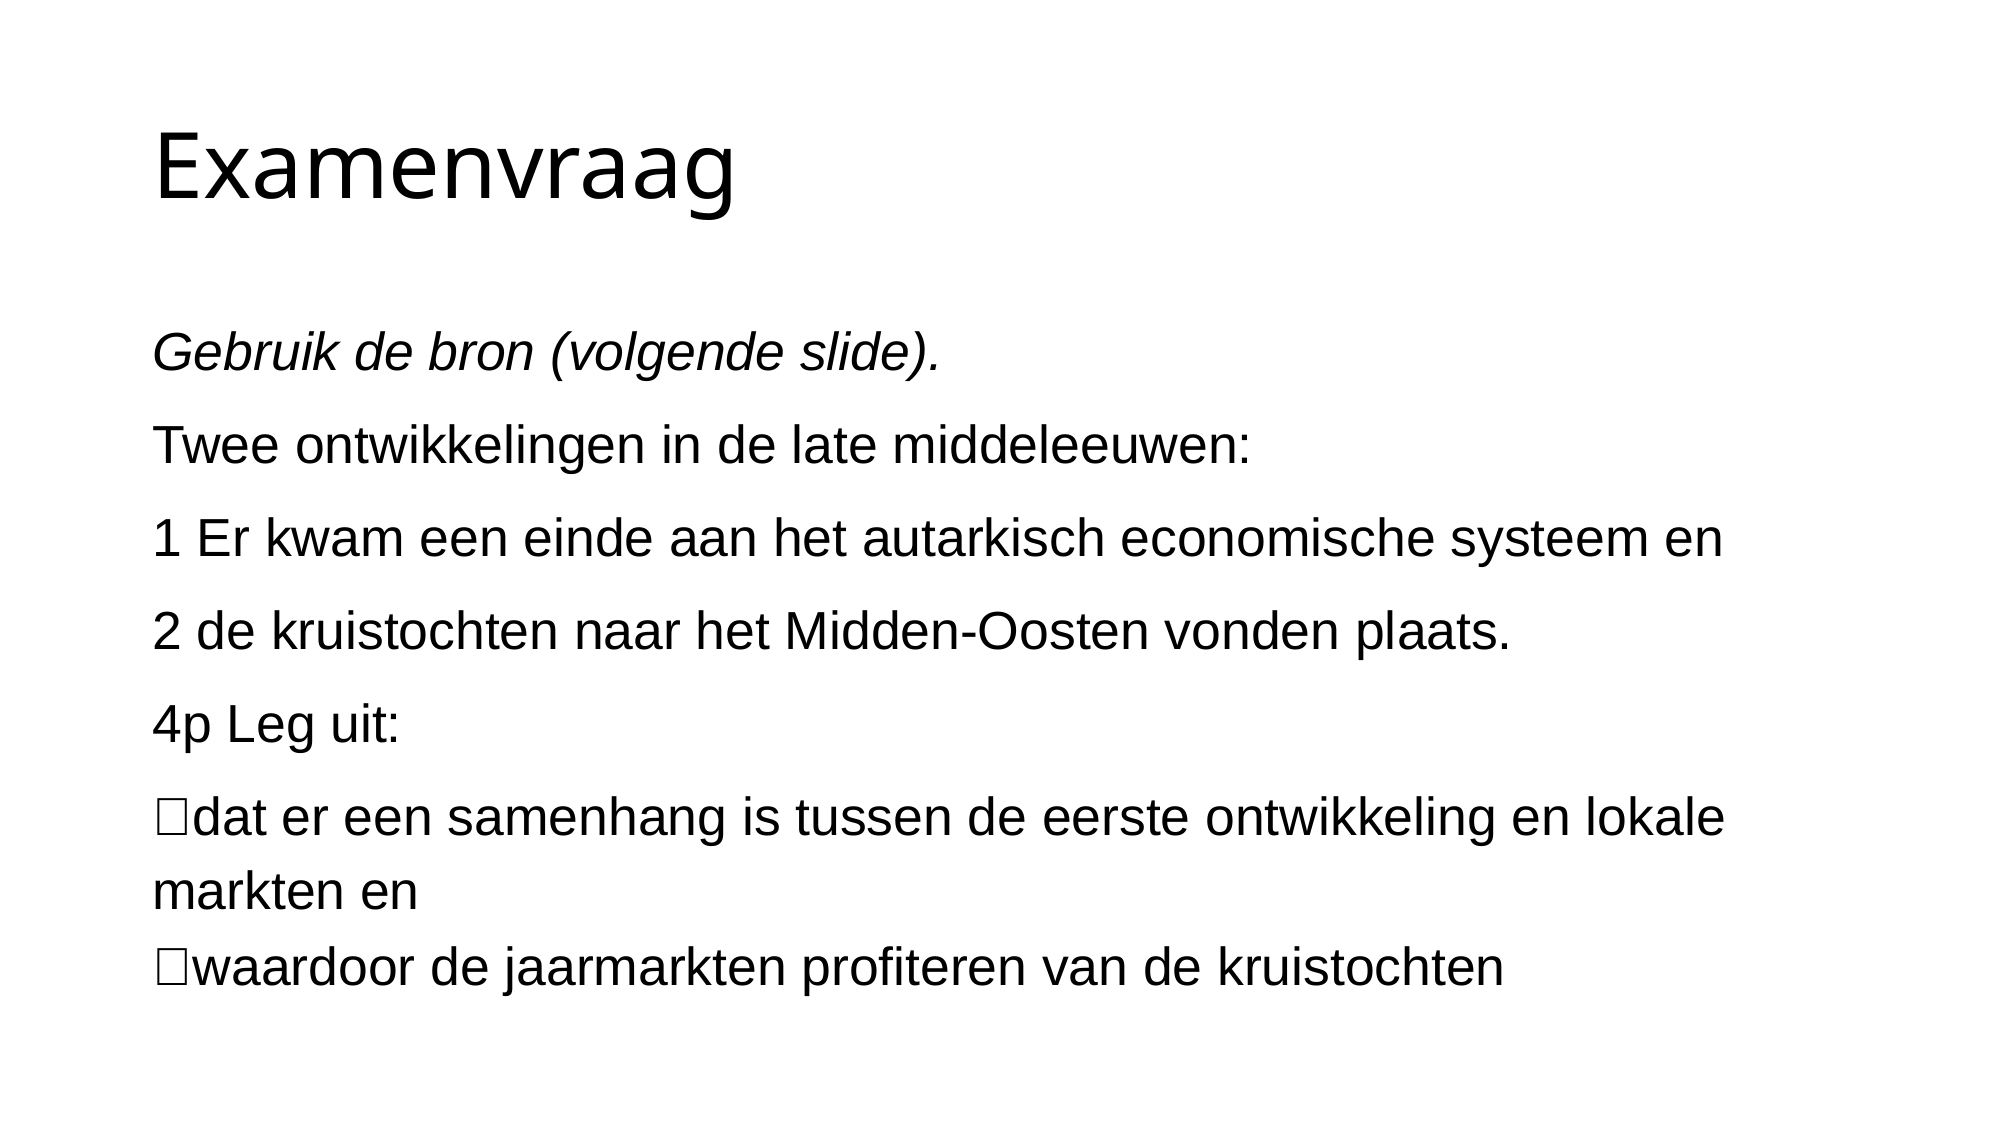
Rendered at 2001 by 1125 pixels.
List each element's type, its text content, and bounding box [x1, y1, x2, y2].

list Gebruik de bron (volgende slide). Twee ontwikkelingen in de late middeleeuwen: 1 Er kwam een einde aan het autarkisch economische systeem en 2 de kruistochten naar het Midden-Oosten vonden plaats. 4p Leg uit: dat er een samenhang is tussen de eerste ontwikkeling en lokale markten en waardoor de jaarmarkten profiteren van de kruistochten [137, 299, 1863, 1014]
title Examenvraag [137, 59, 1863, 278]
